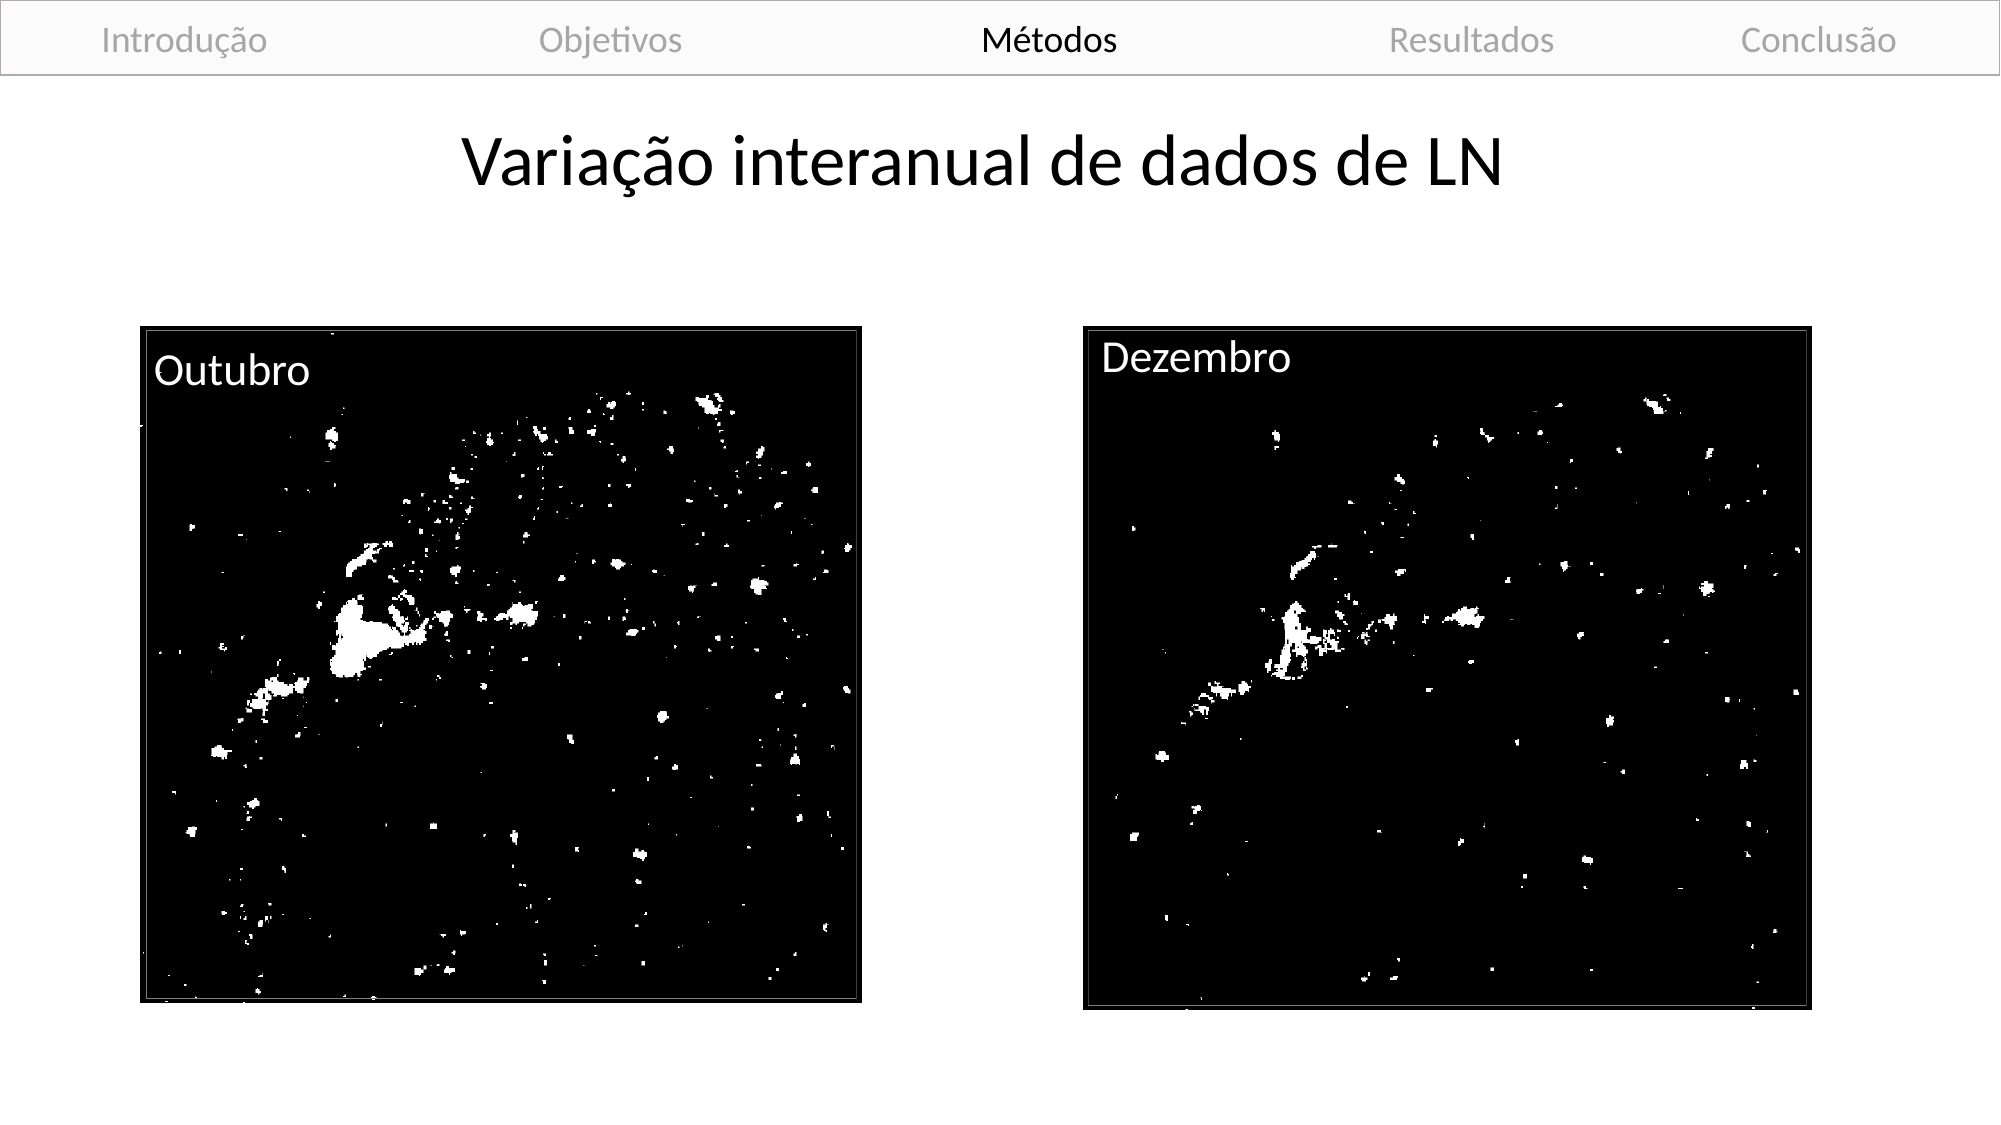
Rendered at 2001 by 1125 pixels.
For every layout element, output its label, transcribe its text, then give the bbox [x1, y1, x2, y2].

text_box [138, 325, 863, 1004]
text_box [1082, 318, 1813, 1011]
text_box Introdução Objetivos Métodos Resultados Conclusão [0, 0, 2000, 75]
text_box Variação interanual de dados de LN [447, 104, 1719, 207]
